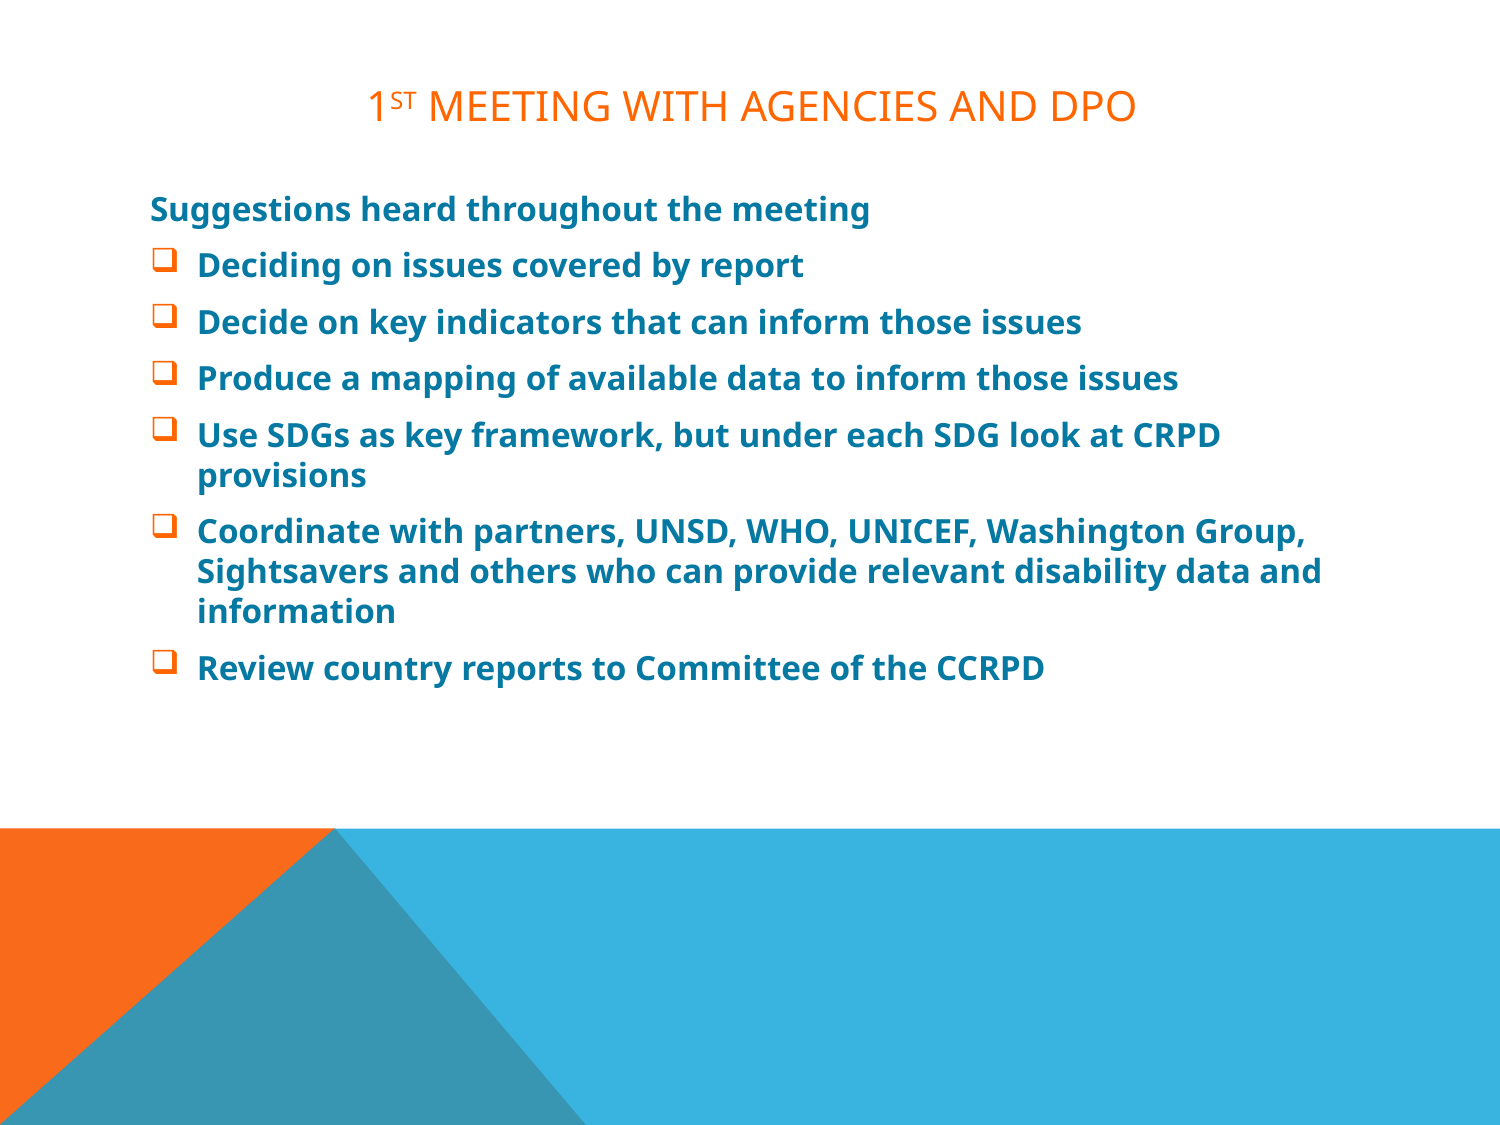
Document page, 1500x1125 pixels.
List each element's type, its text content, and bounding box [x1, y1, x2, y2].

list Suggestions heard throughout the meeting Deciding on issues covered by report Decide on key indicators that can inform those issues Produce a mapping of available data to inform those issues Use SDGs as key framework, but under each SDG look at CRPD provisions Coordinate with partners, UNSD, WHO, UNICEF, Washington Group, Sightsavers and others who can provide relevant disability data and information Review country reports to Committee of the CCRPD [135, 180, 1369, 825]
title 1st meeting with agencies and DPO [135, 60, 1369, 150]
